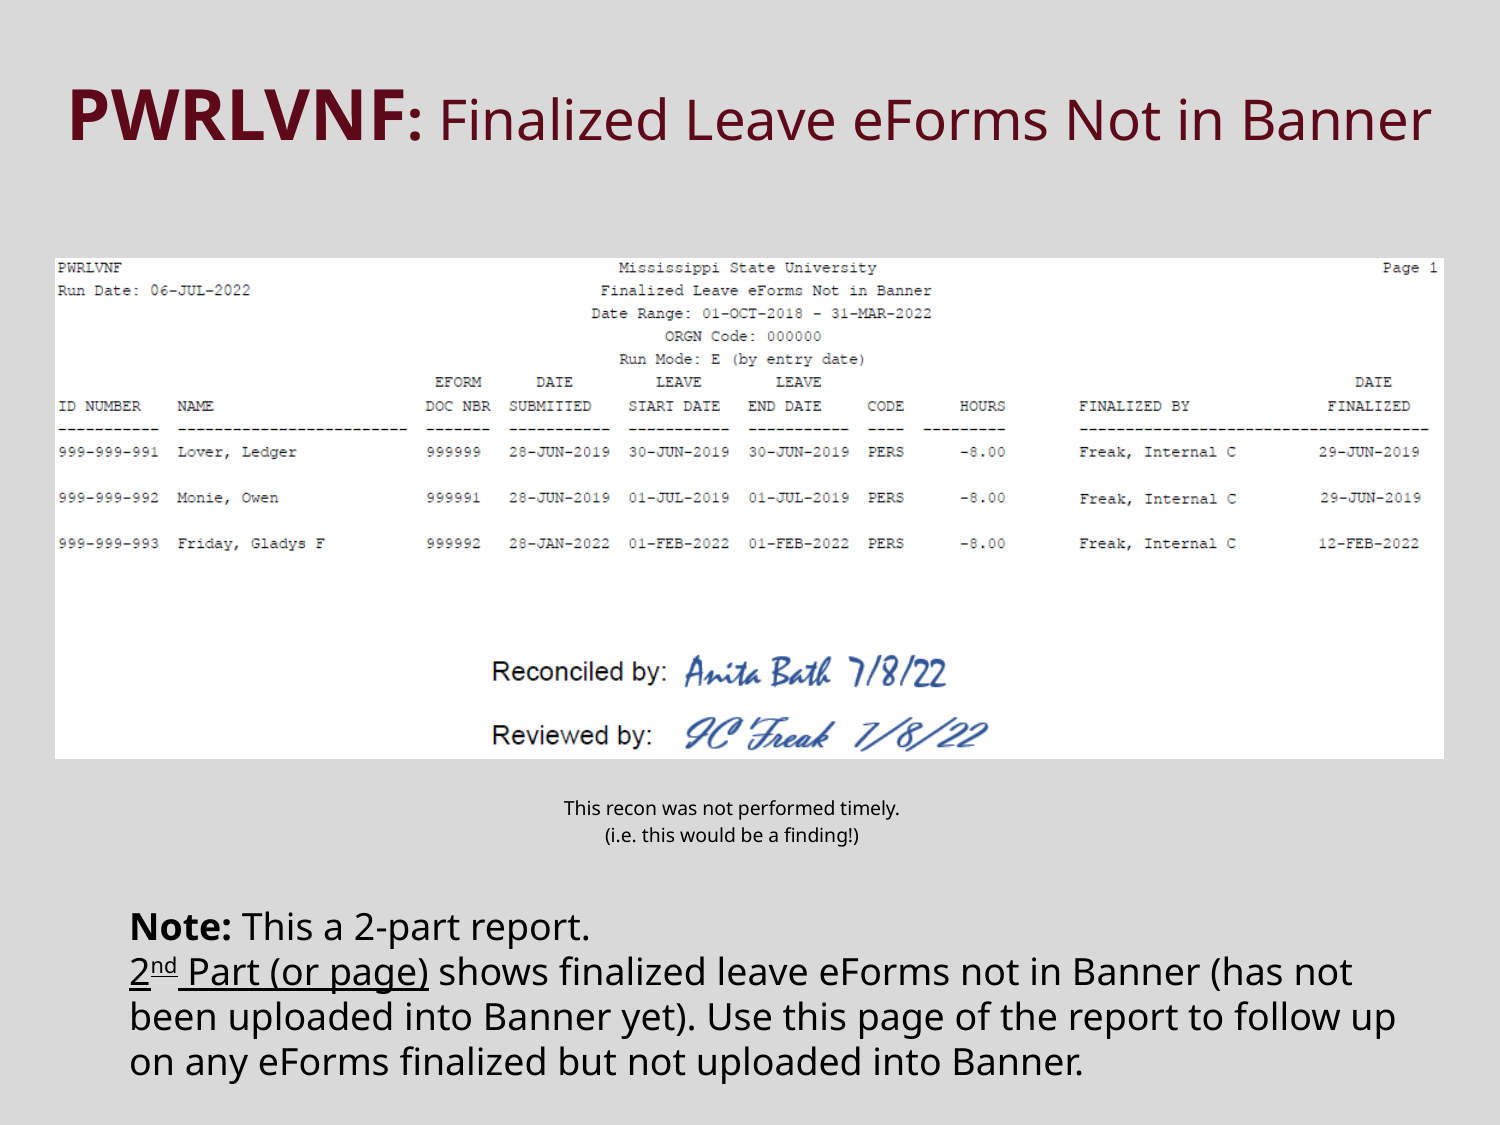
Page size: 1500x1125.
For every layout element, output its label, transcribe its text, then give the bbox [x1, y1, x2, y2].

picture [55, 258, 1445, 759]
text_box [114, 78, 1390, 256]
text_box [0, 233, 1500, 1125]
title PWRLVNF: Finalized Leave eForms Not in Banner [0, 0, 1500, 233]
text_box Note: This a 2-part report. 2nd Part (or page) shows finalized leave eForms not in Banner (has not been uploaded into Banner yet). Use this page of the report to follow up on any eForms finalized but not uploaded into Banner. [114, 895, 1426, 1091]
text_box This recon was not performed timely. (i.e. this would be a finding!) [546, 789, 918, 857]
